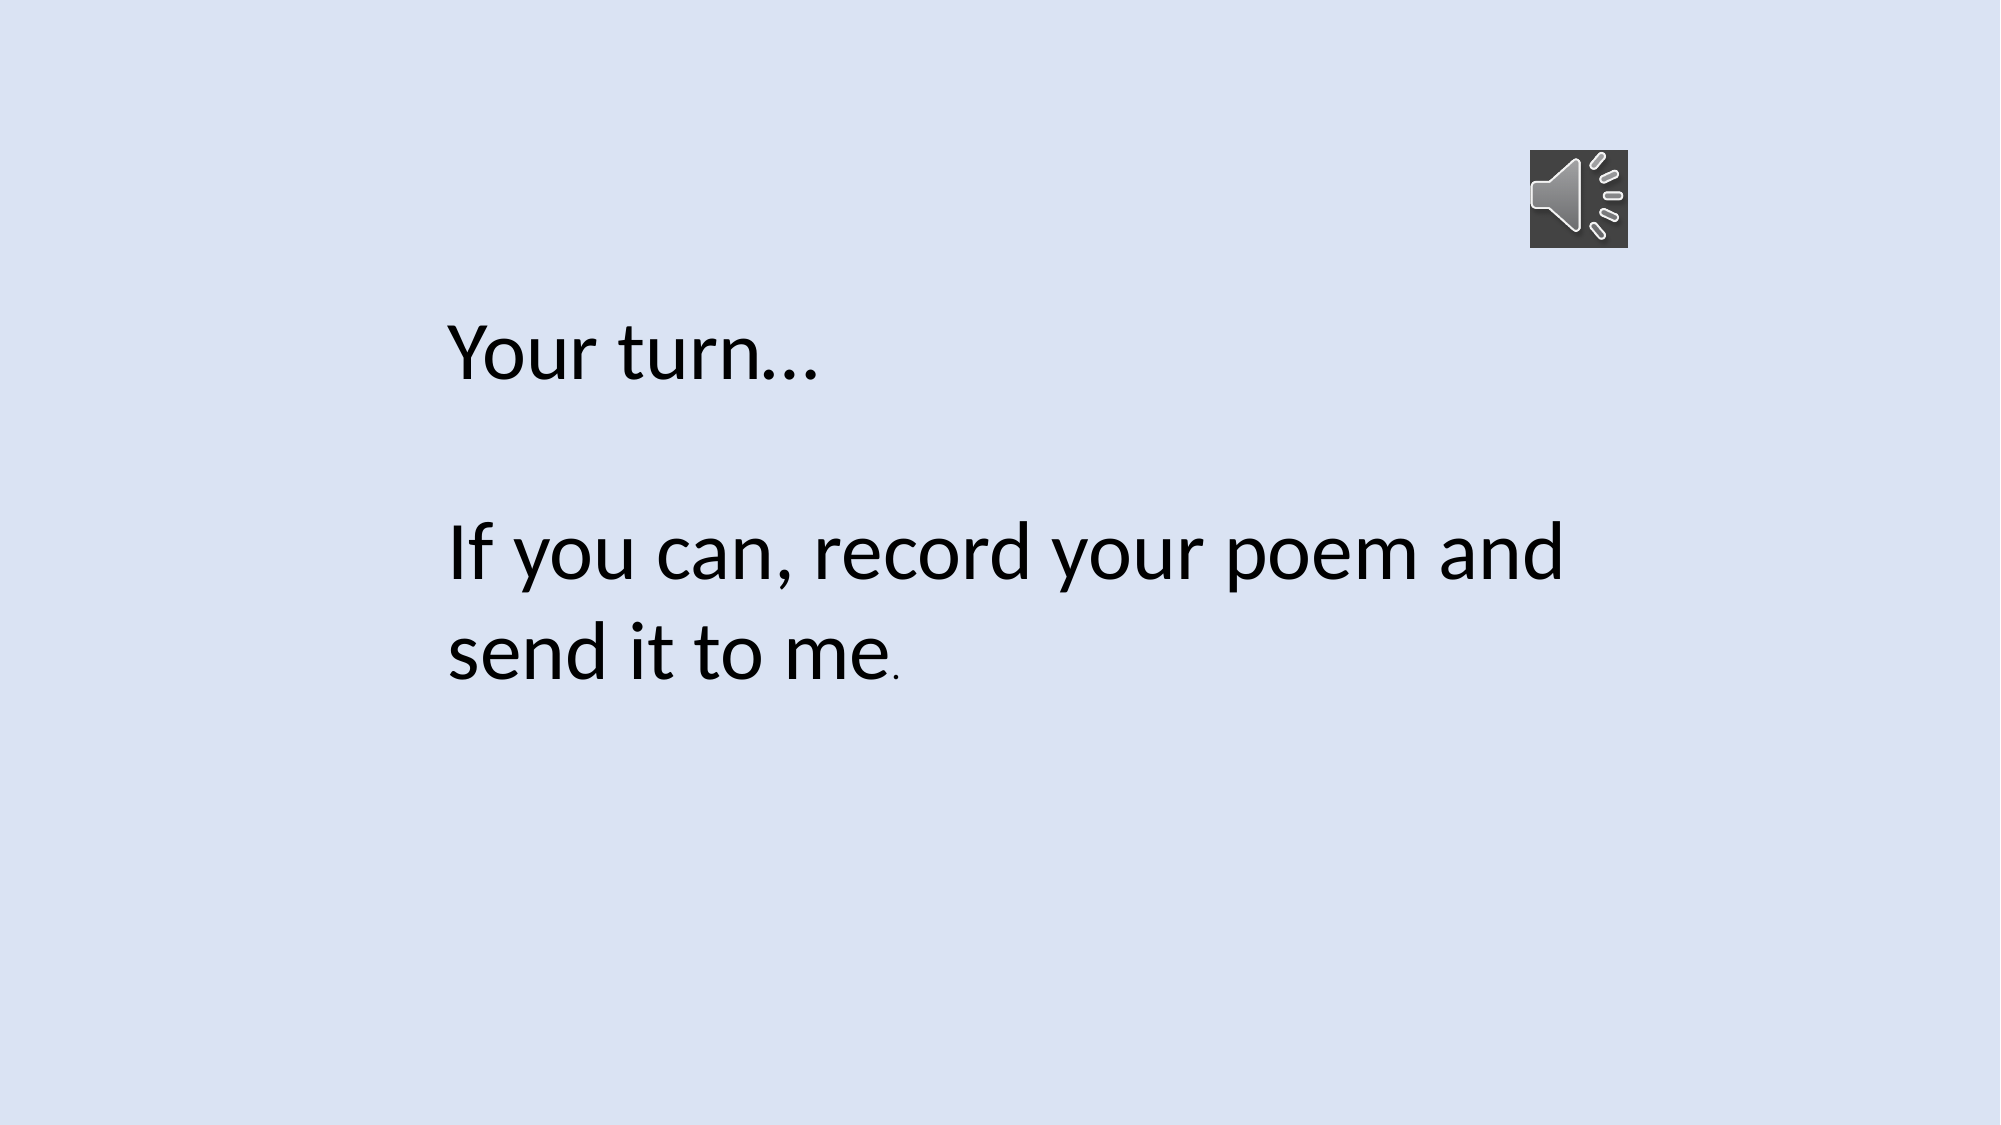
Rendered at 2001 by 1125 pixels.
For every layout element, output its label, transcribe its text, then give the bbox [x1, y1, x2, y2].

text_box Your turn… If you can, record your poem and send it to me. [433, 288, 1652, 704]
picture [1529, 148, 1630, 249]
